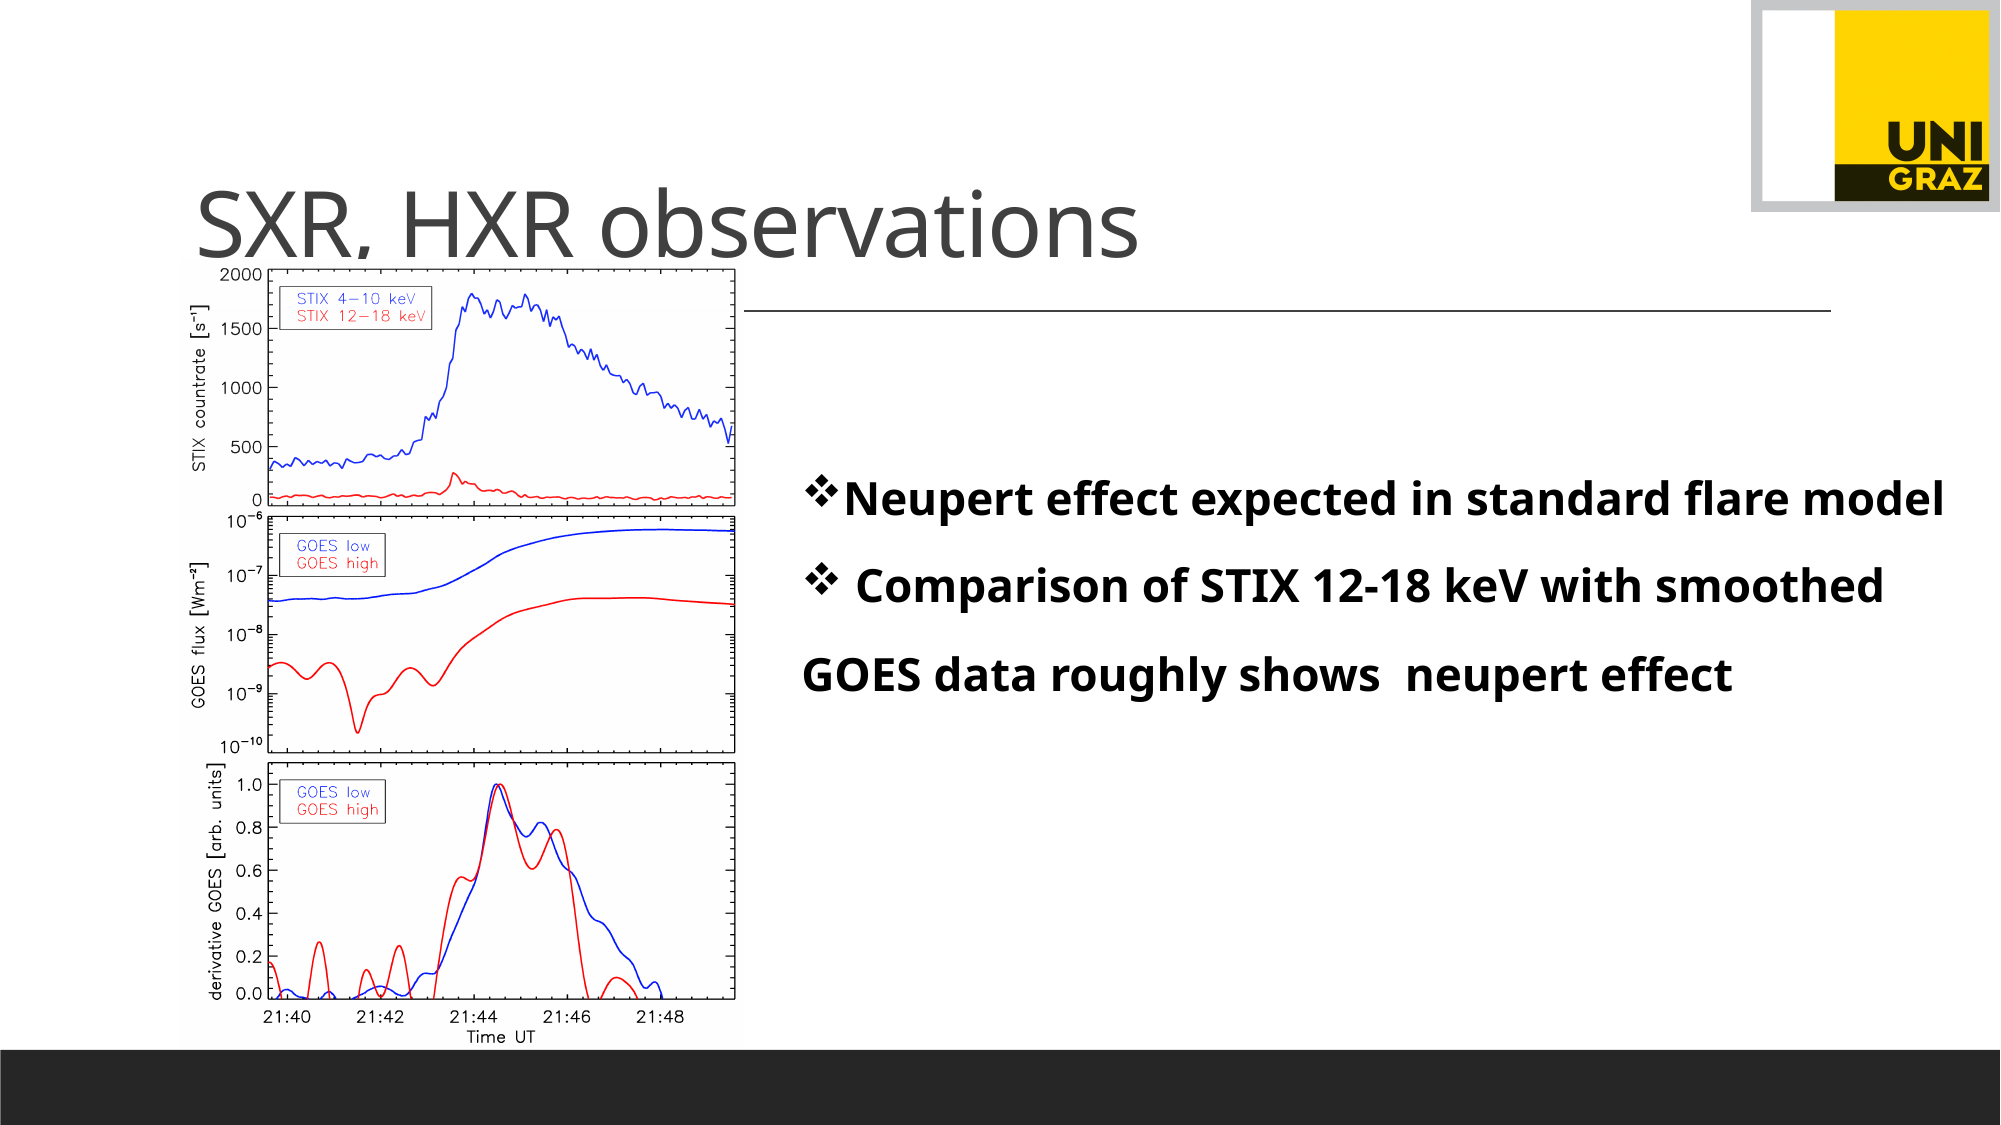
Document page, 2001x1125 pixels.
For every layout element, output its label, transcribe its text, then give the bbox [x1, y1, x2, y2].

text_box Neupert effect expected in standard flare model Comparison of STIX 12-18 keV with smoothed GOES data roughly shows neupert effect [786, 428, 1988, 796]
picture [179, 258, 744, 1048]
title SXR, HXR observations [180, 47, 1830, 285]
picture [1751, 0, 2000, 213]
